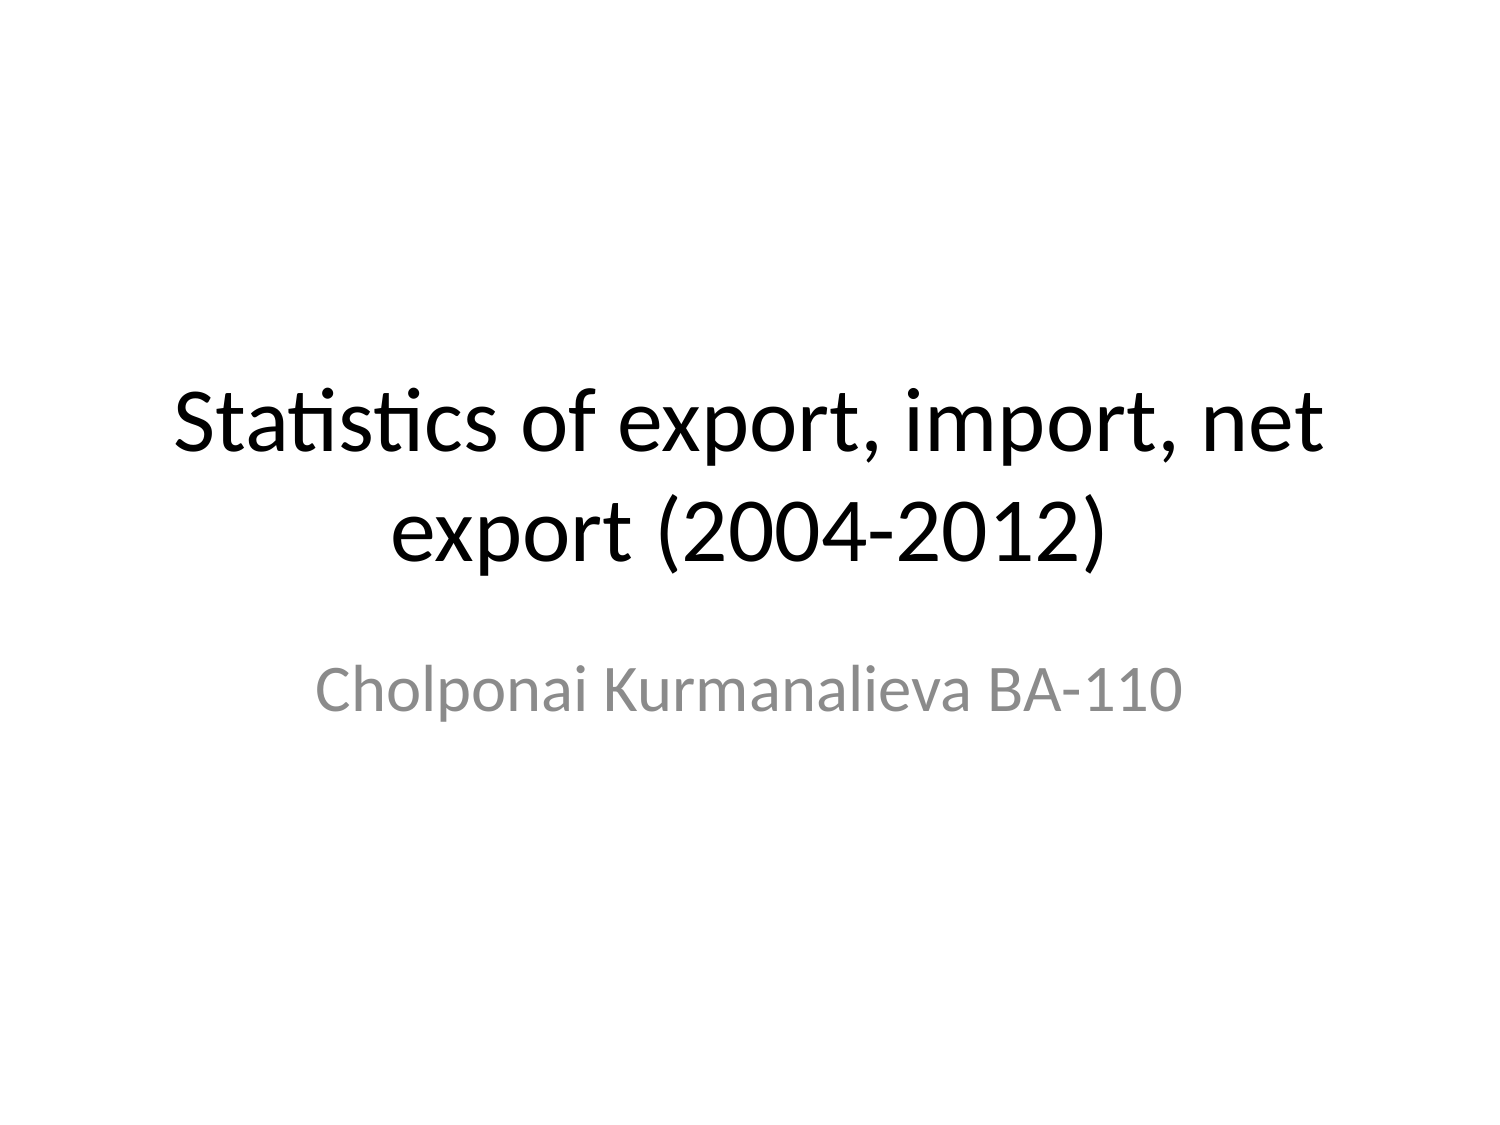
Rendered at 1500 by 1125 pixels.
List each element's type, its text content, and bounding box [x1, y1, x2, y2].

subtitle Cholponai Kurmanalieva BA-110 [225, 637, 1275, 925]
title Statistics of export, import, net export (2004-2012) [112, 349, 1388, 591]
